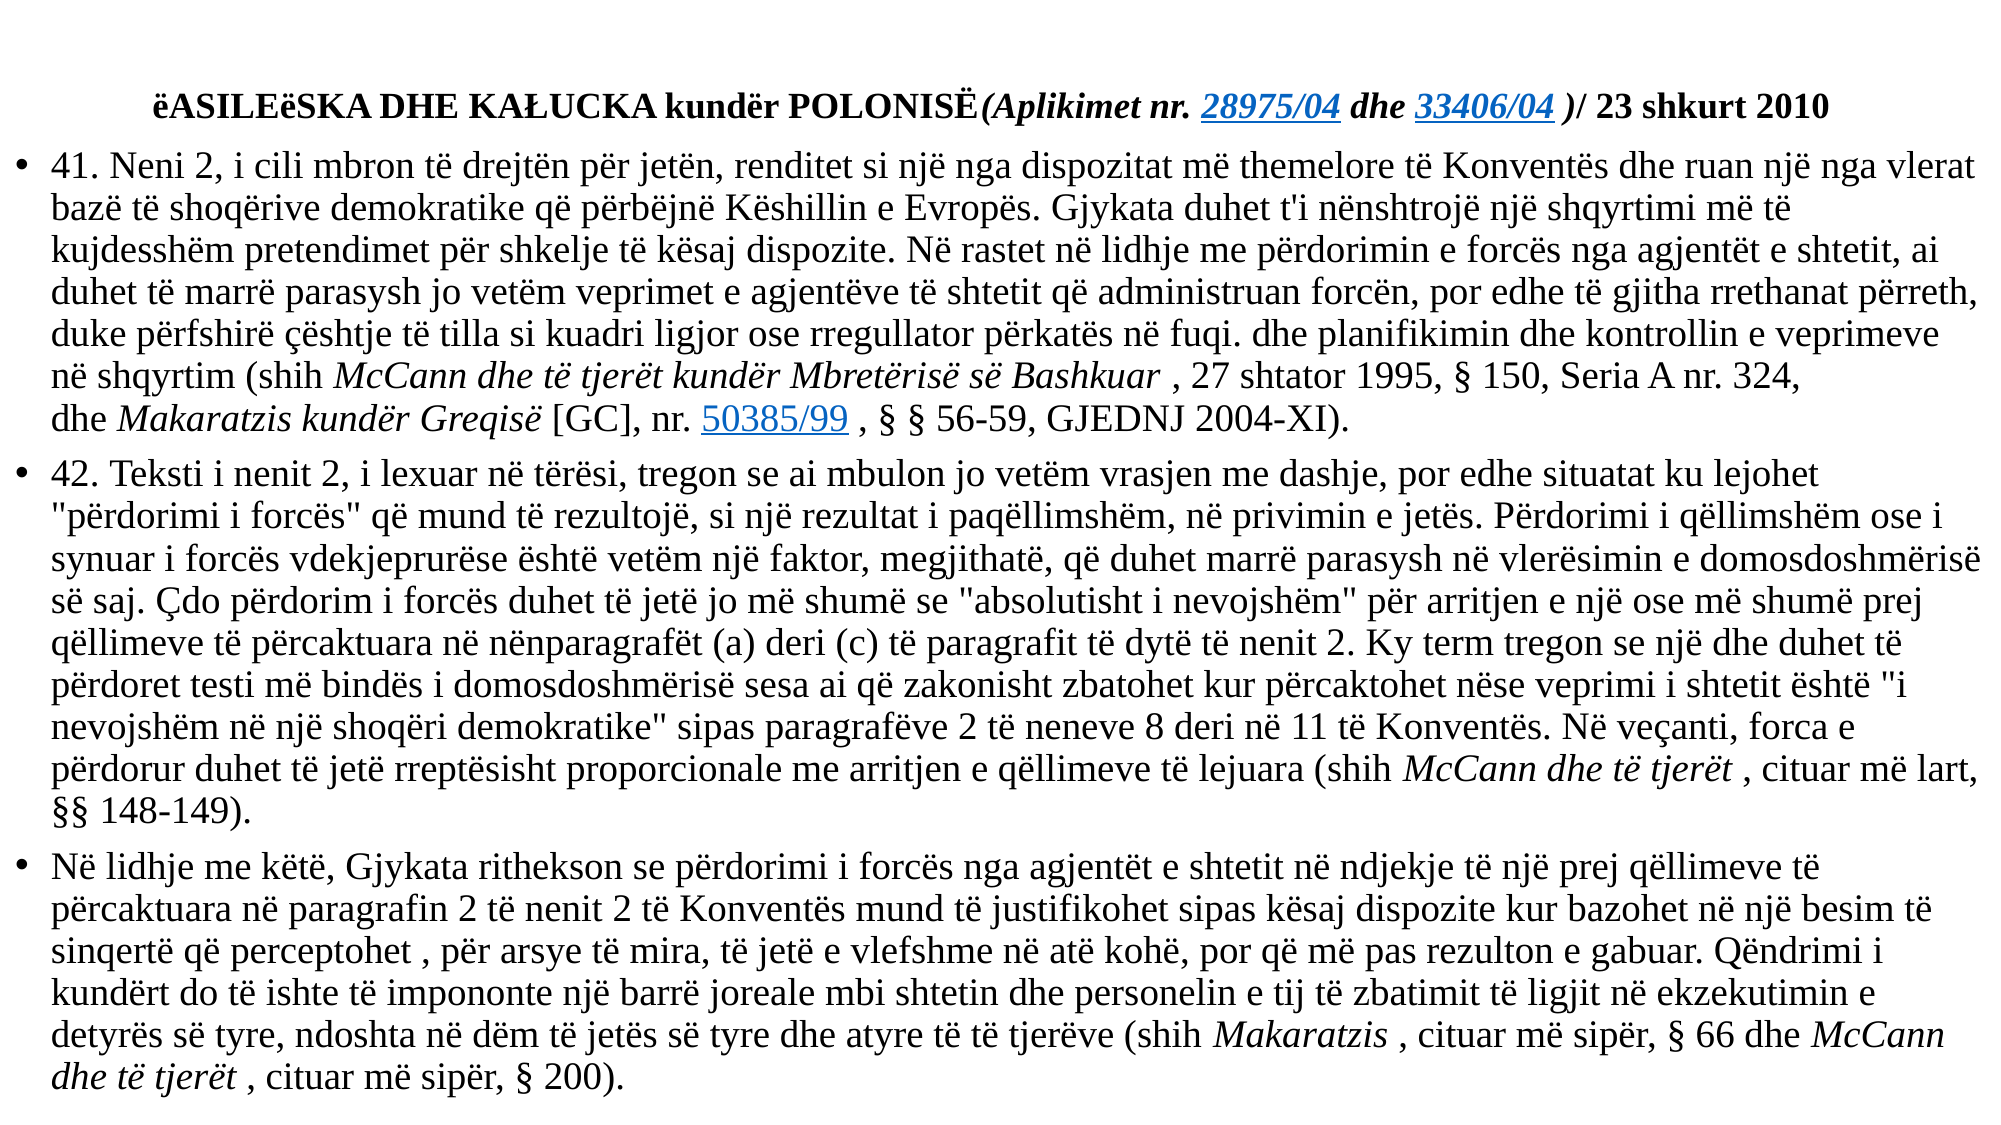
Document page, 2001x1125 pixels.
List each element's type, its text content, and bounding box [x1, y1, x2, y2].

title ëASILEëSKA DHE KAŁUCKA kundër POLONISË(Aplikimet nr. 28975/04 dhe 33406/04 )/ 23 shkurt 2010 [137, 59, 1863, 137]
list 41. Neni 2, i cili mbron të drejtën për jetën, renditet si një nga dispozitat më themelore të Konventës dhe ruan një nga vlerat bazë të shoqërive demokratike që përbëjnë Këshillin e Evropës. Gjykata duhet t'i nënshtrojë një shqyrtimi më të kujdesshëm pretendimet për shkelje të kësaj dispozite. Në rastet në lidhje me përdorimin e forcës nga agjentët e shtetit, ai duhet të marrë parasysh jo vetëm veprimet e agjentëve të shtetit që administruan forcën, por edhe të gjitha rrethanat përreth, duke përfshirë çështje të tilla si kuadri ligjor ose rregullator përkatës në fuqi. dhe planifikimin dhe kontrollin e veprimeve në shqyrtim (shih McCann dhe të tjerët kundër Mbretërisë së Bashkuar , 27 shtator 1995, § 150, Seria A nr. 324, dhe Makaratzis kundër Greqisë [GC], nr. 50385/99 , § § 56-59, GJEDNJ 2004-XI). 42. Teksti i nenit 2, i lexuar në tërësi, tregon se ai mbulon jo vetëm vrasjen me dashje, por edhe situatat ku lejohet "përdorimi i forcës" që mund të rezultojë, si një rezultat i paqëllimshëm, në privimin e jetës. Përdorimi i qëllimshëm ose i synuar i forcës vdekjeprurëse është vetëm një faktor, megjithatë, që duhet marrë parasysh në vlerësimin e domosdoshmërisë së saj. Çdo përdorim i forcës duhet të jetë jo më shumë se "absolutisht i nevojshëm" për arritjen e një ose më shumë prej qëllimeve të përcaktuara në nënparagrafët (a) deri (c) të paragrafit të dytë të nenit 2. Ky term tregon se një dhe duhet të përdoret testi më bindës i domosdoshmërisë sesa ai që zakonisht zbatohet kur përcaktohet nëse veprimi i shtetit është "i nevojshëm në një shoqëri demokratike" sipas paragrafëve 2 të neneve 8 deri në 11 të Konventës. Në veçanti, forca e përdorur duhet të jetë rreptësisht proporcionale me arritjen e qëllimeve të lejuara (shih McCann dhe të tjerët , cituar më lart, §§ 148-149). Në lidhje me këtë, Gjykata rithekson se përdorimi i forcës nga agjentët e shtetit në ndjekje të një prej qëllimeve të përcaktuara në paragrafin 2 të nenit 2 të Konventës mund të justifikohet sipas kësaj dispozite kur bazohet në një besim të sinqertë që perceptohet , për arsye të mira, të jetë e vlefshme në atë kohë, por që më pas rezulton e gabuar. Qëndrimi i kundërt do të ishte të impononte një barrë joreale mbi shtetin dhe personelin e tij të zbatimit të ligjit në ekzekutimin e detyrës së tyre, ndoshta në dëm të jetës së tyre dhe atyre të të tjerëve (shih Makaratzis , cituar më sipër, § 66 dhe McCann dhe të tjerët , cituar më sipër, § 200). [0, 137, 2000, 1125]
